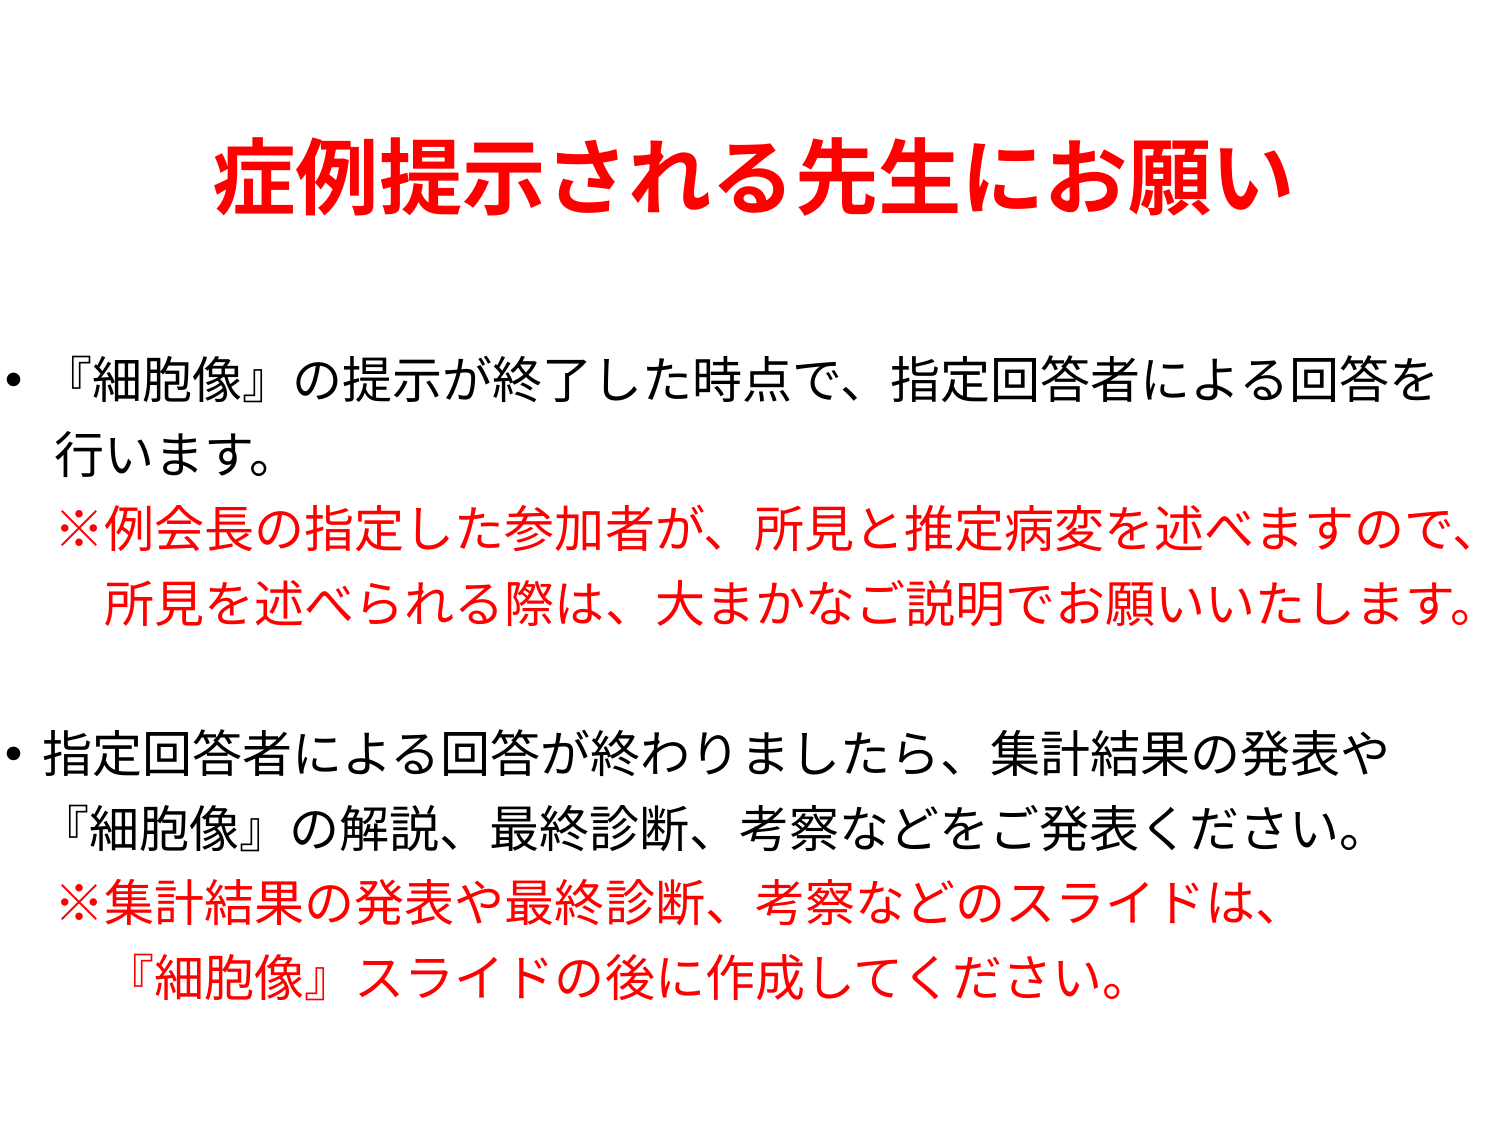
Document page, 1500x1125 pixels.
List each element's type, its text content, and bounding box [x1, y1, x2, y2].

text_box 症例提示される先生にお願い [198, 118, 1438, 233]
list 『細胞像』の提示が終了した時点で、指定回答者による回答を 行います。 ※例会長の指定した参加者が、所見と推定病変を述べますので、 所見を述べられる際は、大まかなご説明でお願いいたします。 指定回答者による回答が終わりましたら、集計結果の発表や 『細胞像』の解説、最終診断、考察などをご発表ください。 ※集計結果の発表や最終診断、考察などのスライドは、 『細胞像』スライドの後に作成してください。 [0, 347, 1500, 1062]
